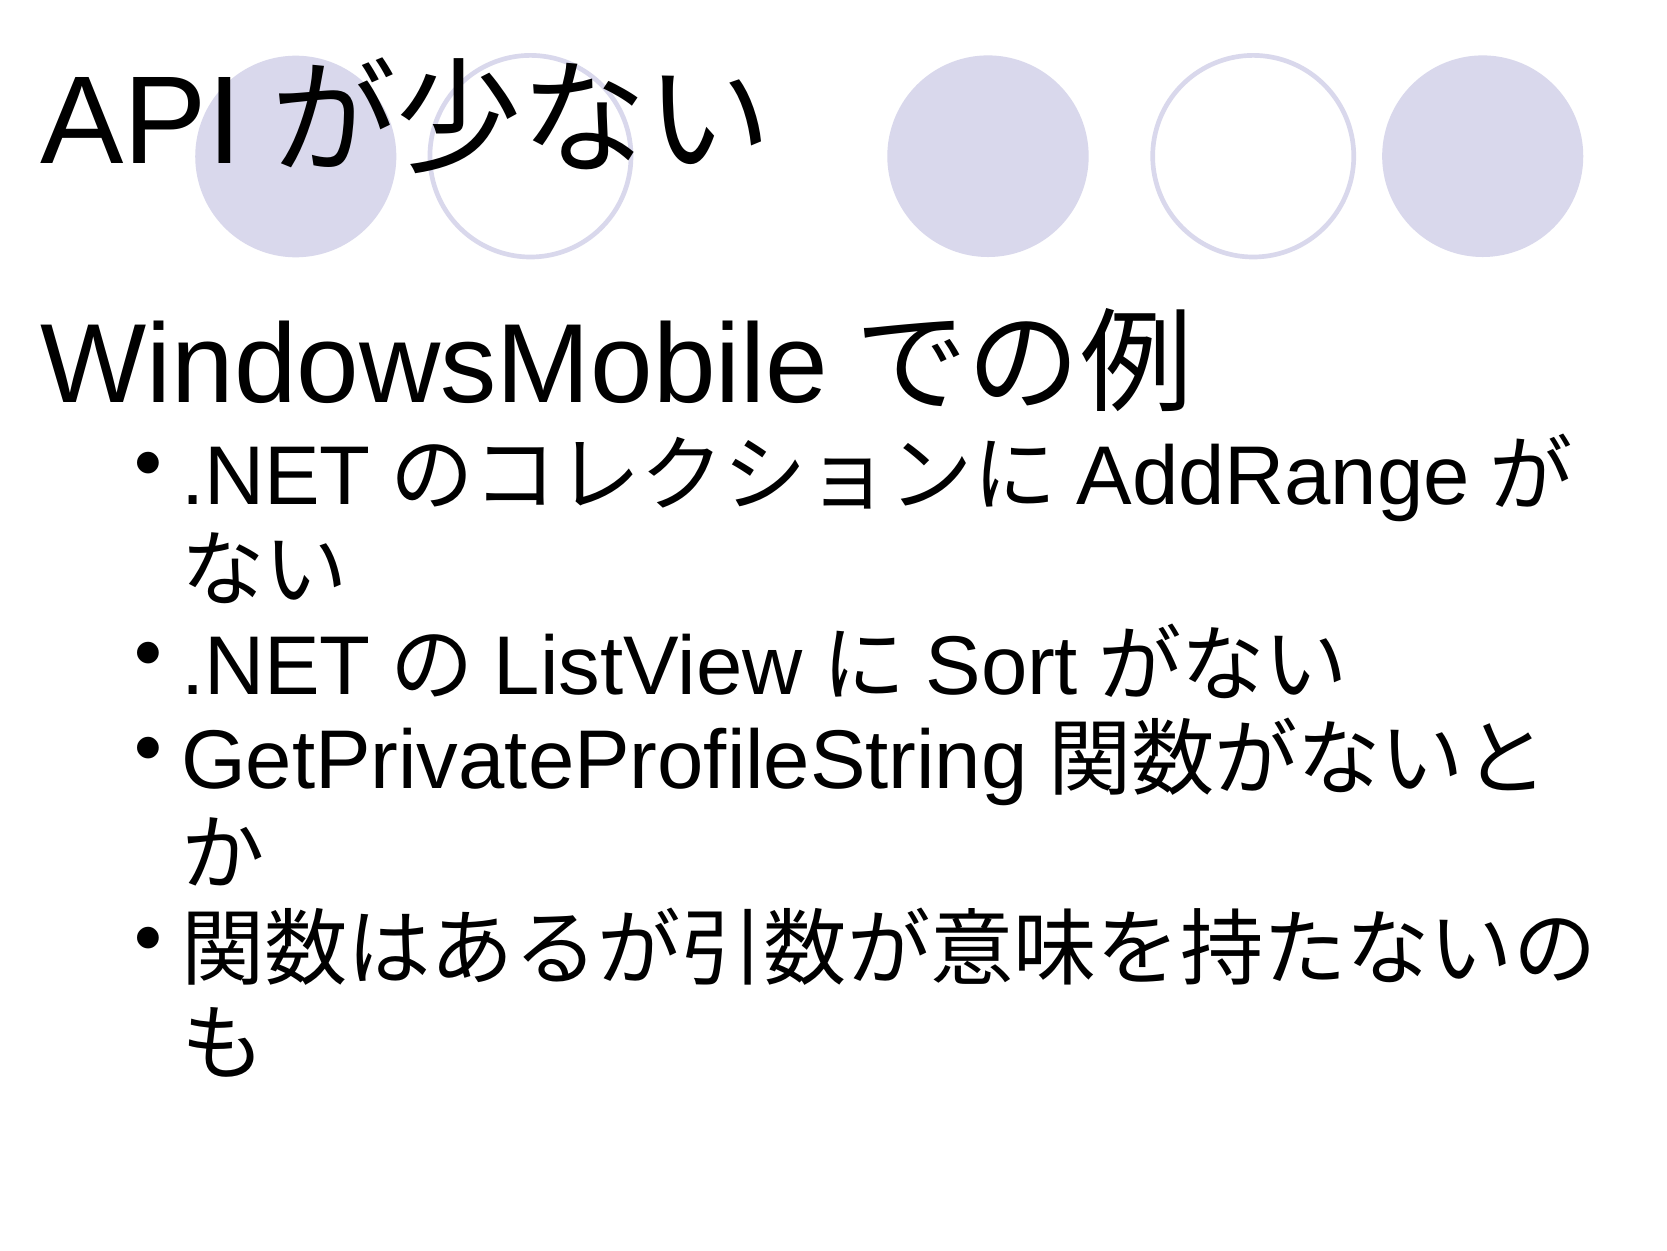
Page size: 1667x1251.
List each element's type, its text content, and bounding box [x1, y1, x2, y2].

title APIが少ない [40, 49, 1627, 201]
list WindowsMobileでの例 .NETのコレクションにAddRangeがない .NETのListViewにSortがない GetPrivateProfileString関数がないとか 関数はあるが引数が意味を持たないのも [40, 299, 1627, 1201]
